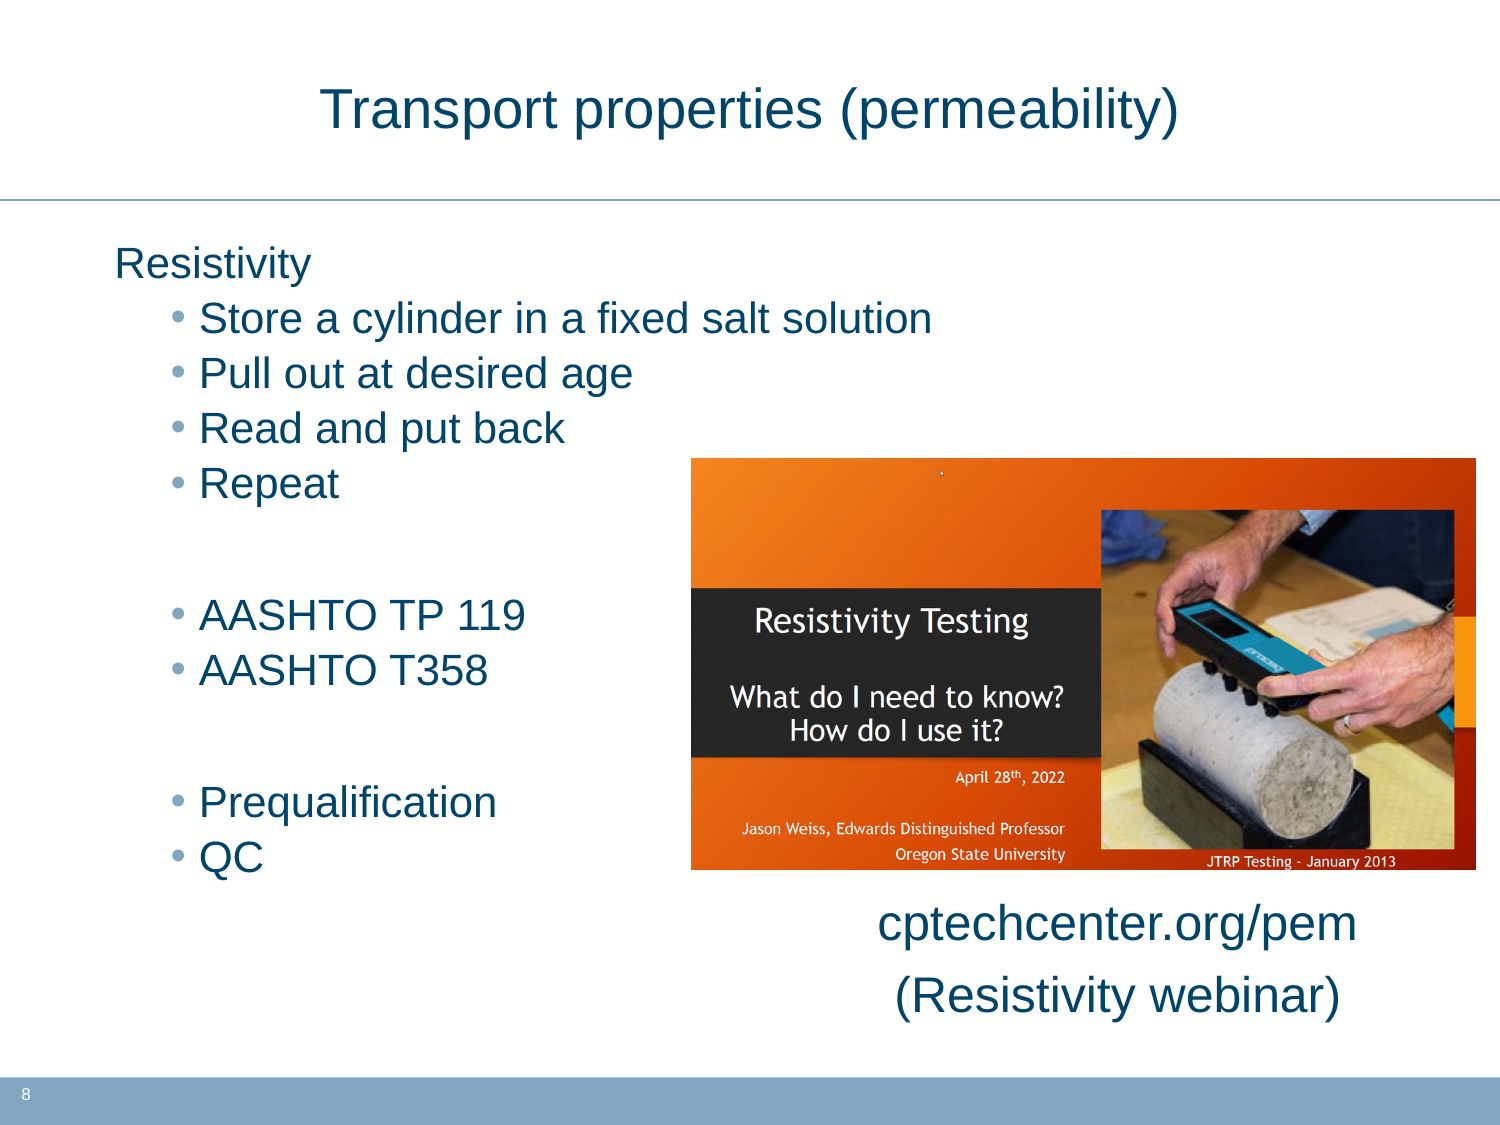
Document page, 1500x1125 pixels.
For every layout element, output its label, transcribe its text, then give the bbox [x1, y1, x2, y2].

title Transport properties (permeability) [103, 59, 1397, 162]
text_box cptechcenter.org/pem (Resistivity webinar) [804, 871, 1431, 1031]
list Resistivity Store a cylinder in a fixed salt solution Pull out at desired age Read and put back Repeat AASHTO TP 119 AASHTO T358 Prequalification QC [103, 235, 1397, 1024]
slide_number 8 [10, 1077, 87, 1125]
picture [691, 458, 1476, 870]
